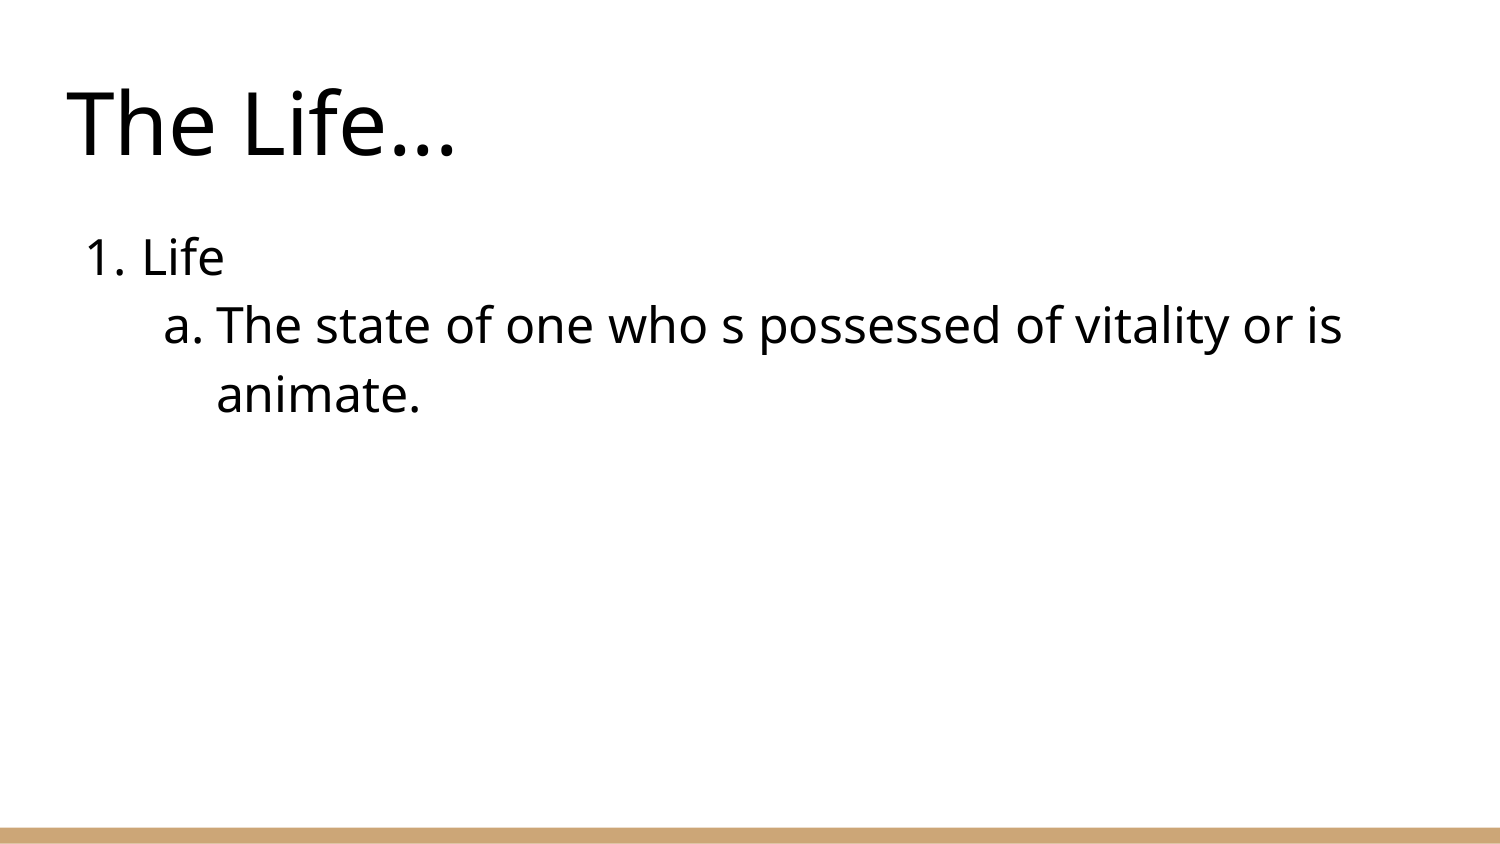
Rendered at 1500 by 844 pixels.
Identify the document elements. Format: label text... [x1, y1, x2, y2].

list Life The state of one who s possessed of vitality or is animate. [51, 200, 1449, 752]
title The Life... [51, 51, 1449, 189]
